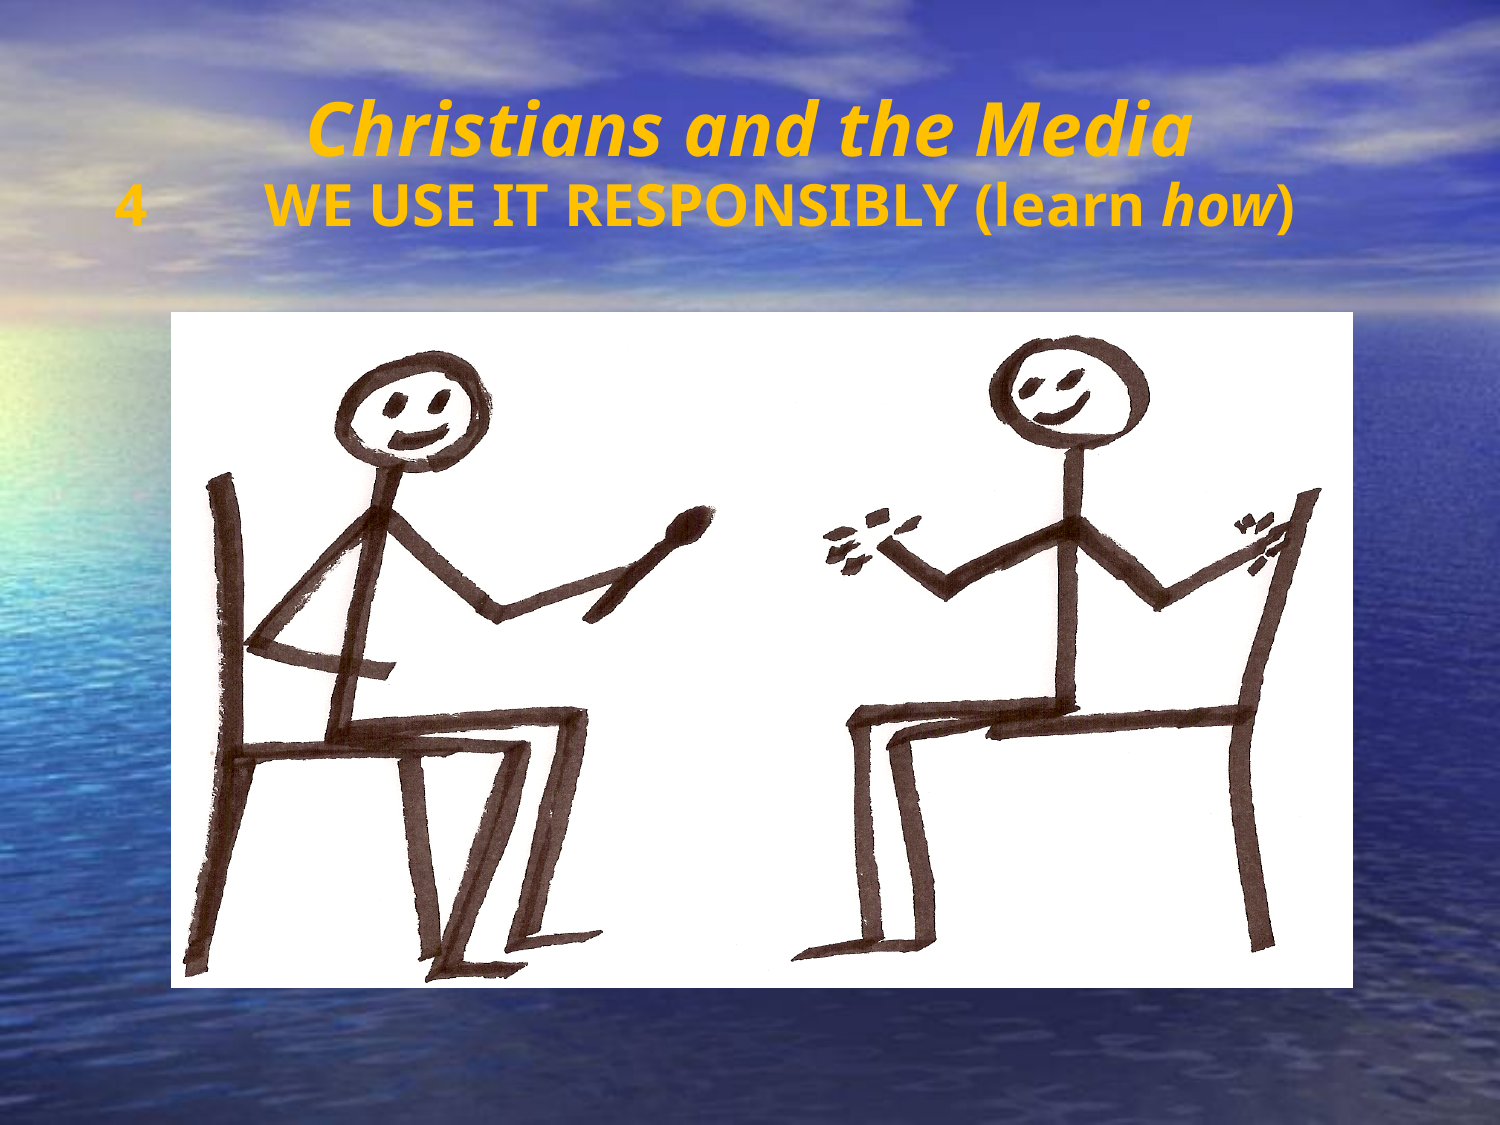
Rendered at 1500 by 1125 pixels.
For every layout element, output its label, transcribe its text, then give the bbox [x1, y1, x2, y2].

picture [0, 0, 1500, 1125]
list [171, 312, 1353, 988]
text_box 4 WE USE IT RESPONSIBLY (learn how) [100, 160, 1400, 246]
title Christians and the Media [75, 47, 1425, 275]
